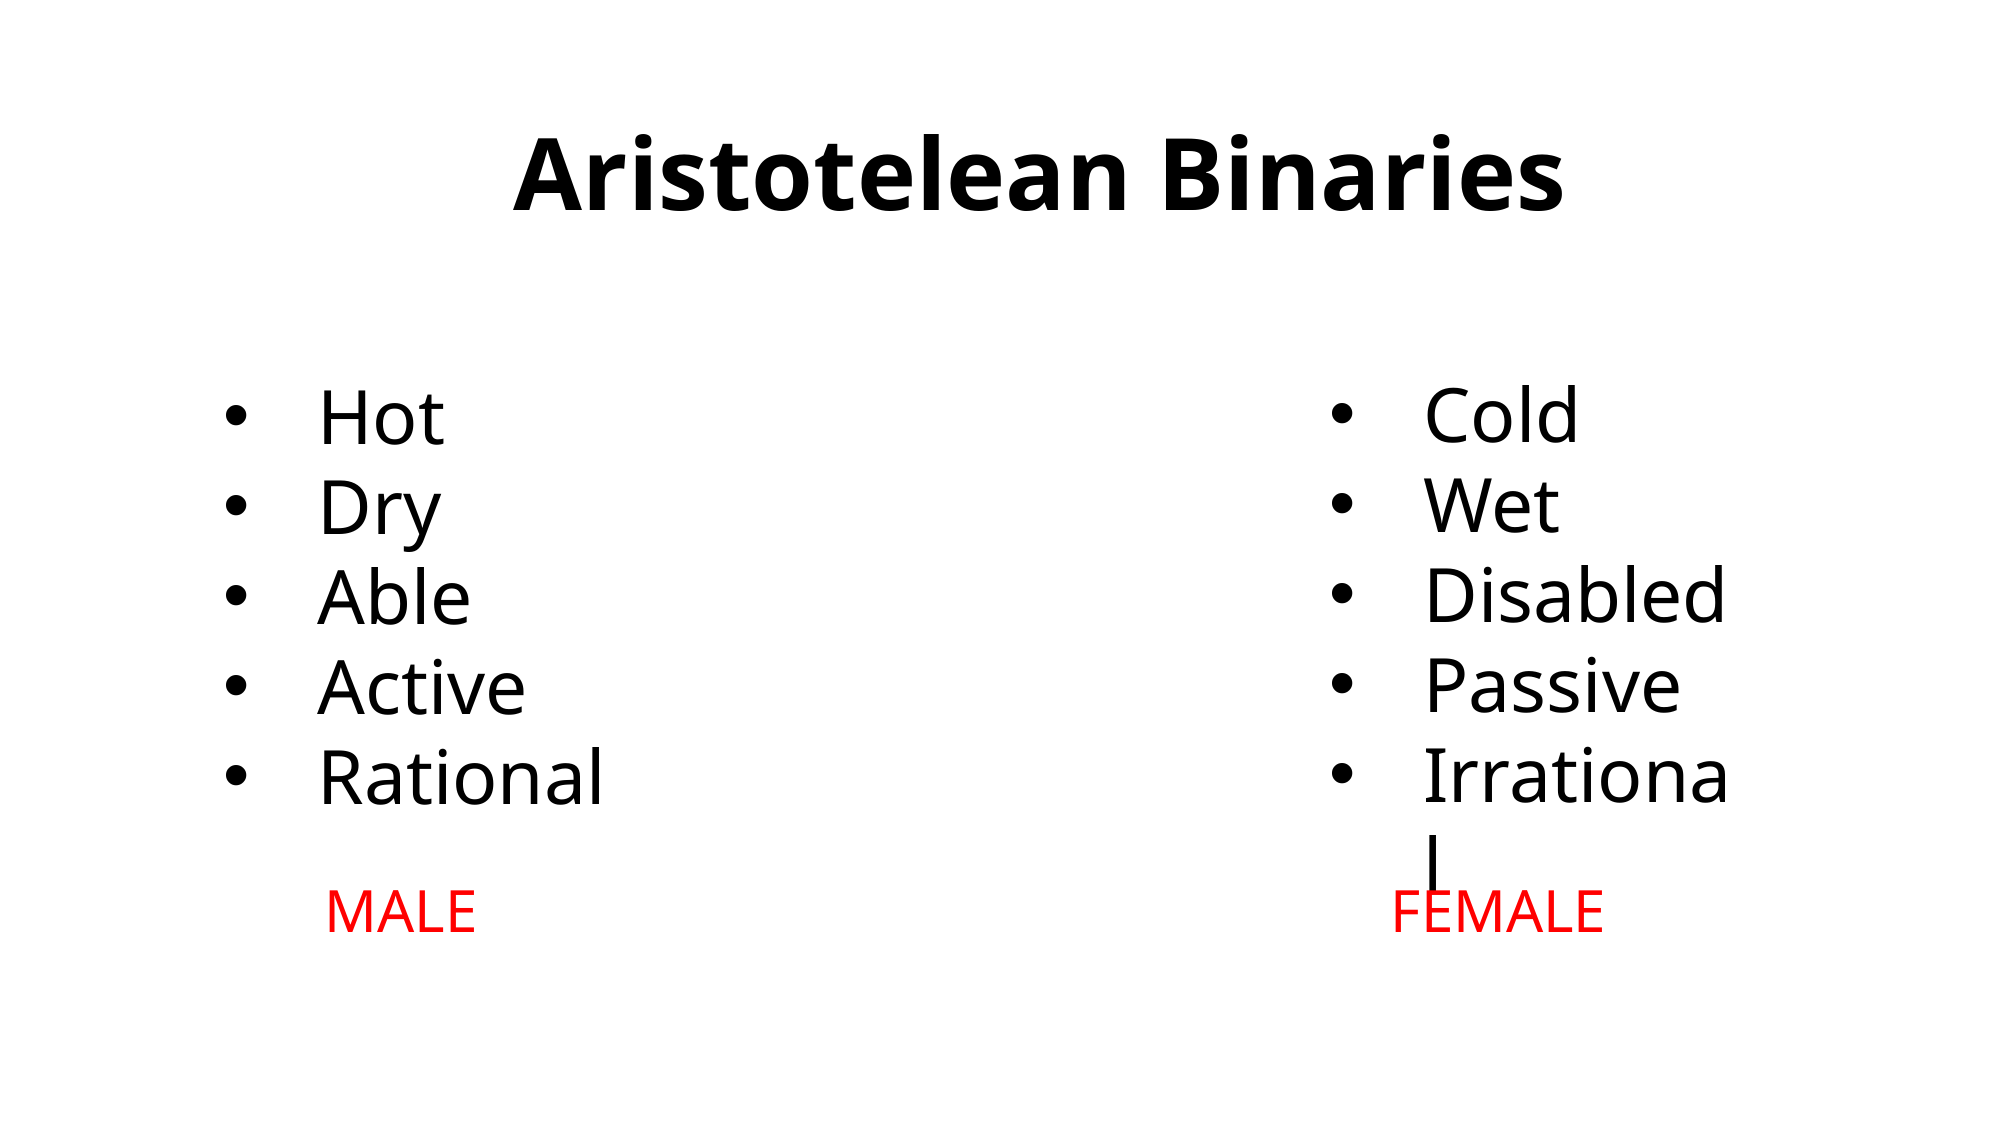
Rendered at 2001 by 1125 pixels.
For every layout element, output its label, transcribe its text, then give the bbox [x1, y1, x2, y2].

text_box Hot Dry Able Active Rational [208, 362, 659, 828]
text_box Cold Wet Disabled Passive Irrational [1314, 359, 1765, 915]
text_box FEMALE [1375, 866, 1826, 952]
text_box MALE [309, 866, 760, 952]
text_box Aristotelean Binaries [499, 102, 1643, 238]
